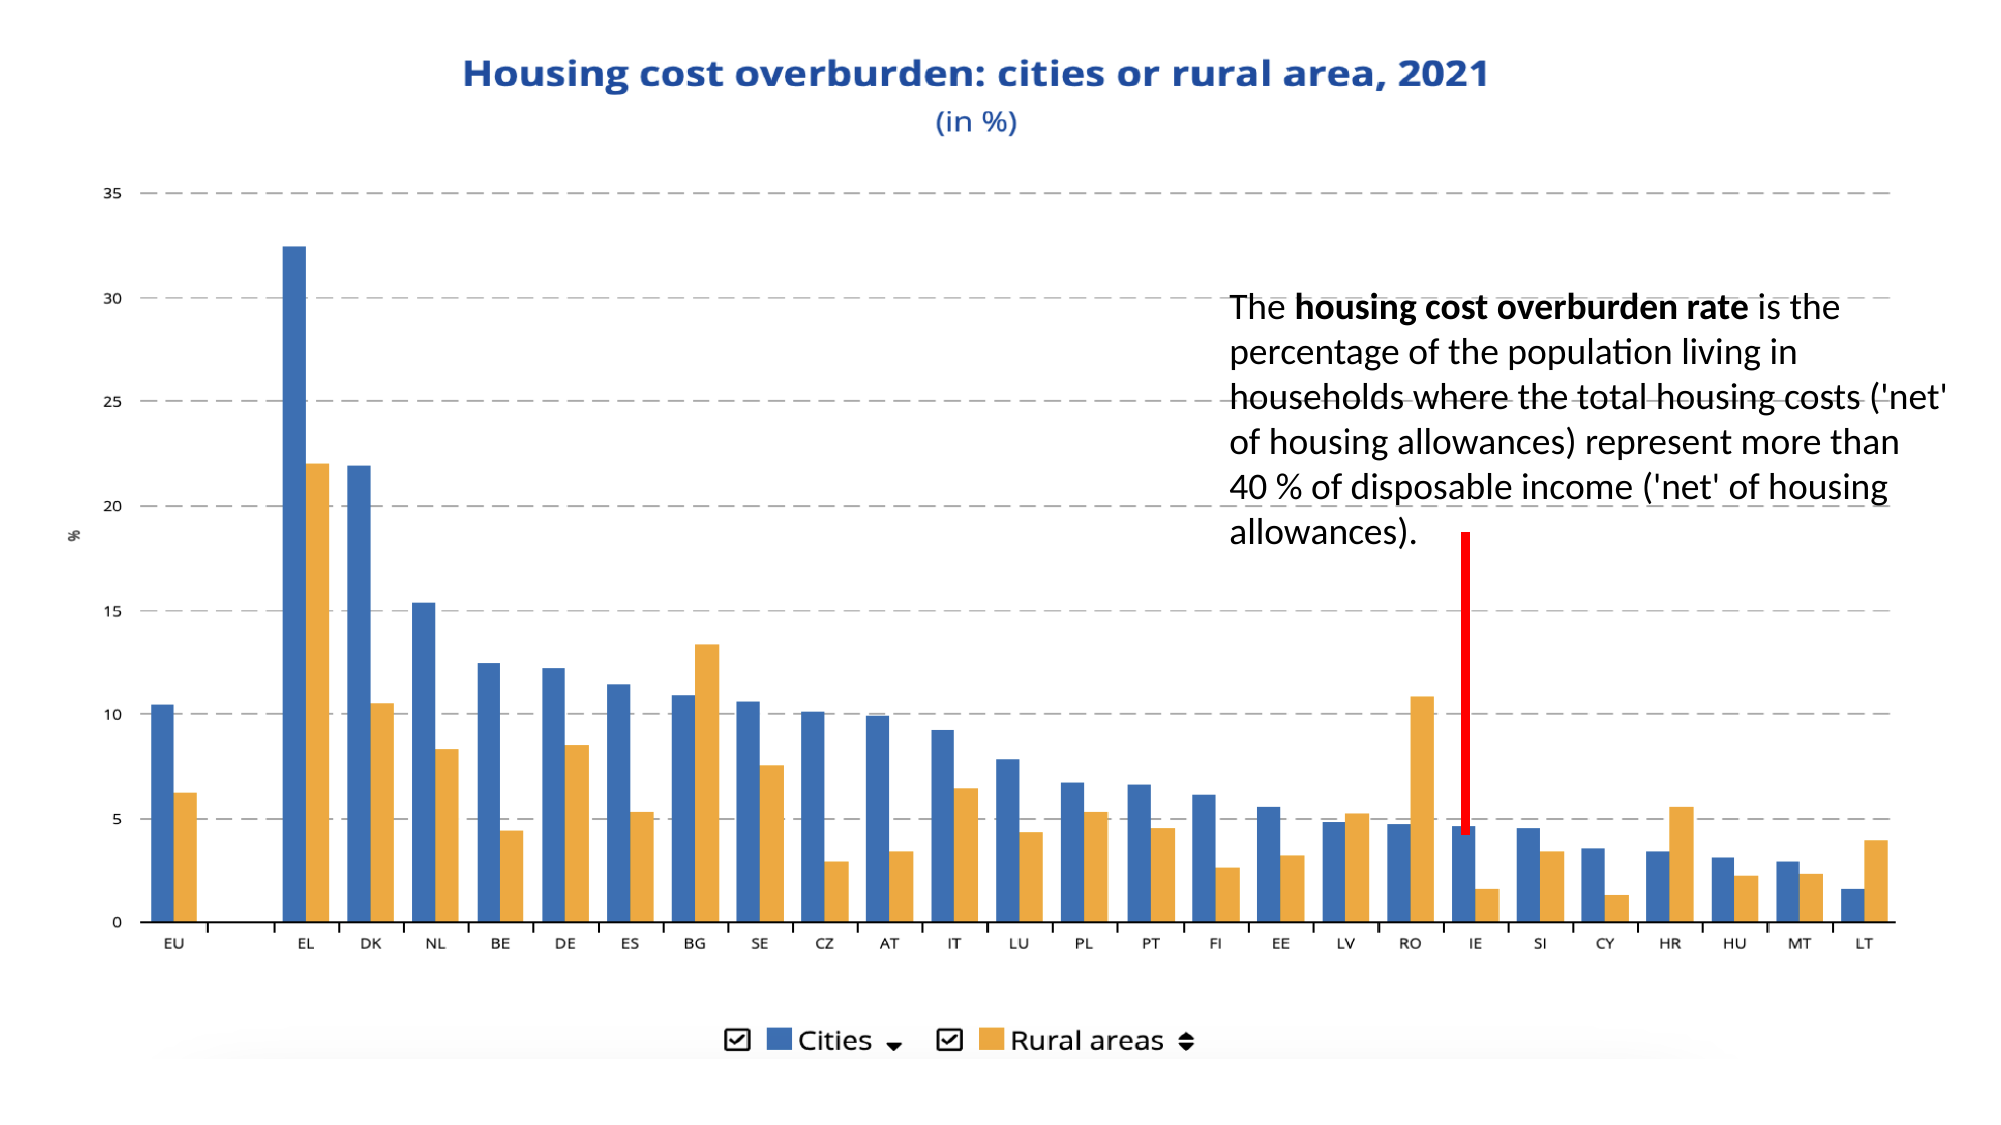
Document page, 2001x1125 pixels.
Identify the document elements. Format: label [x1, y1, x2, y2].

list [0, 1, 1980, 1085]
